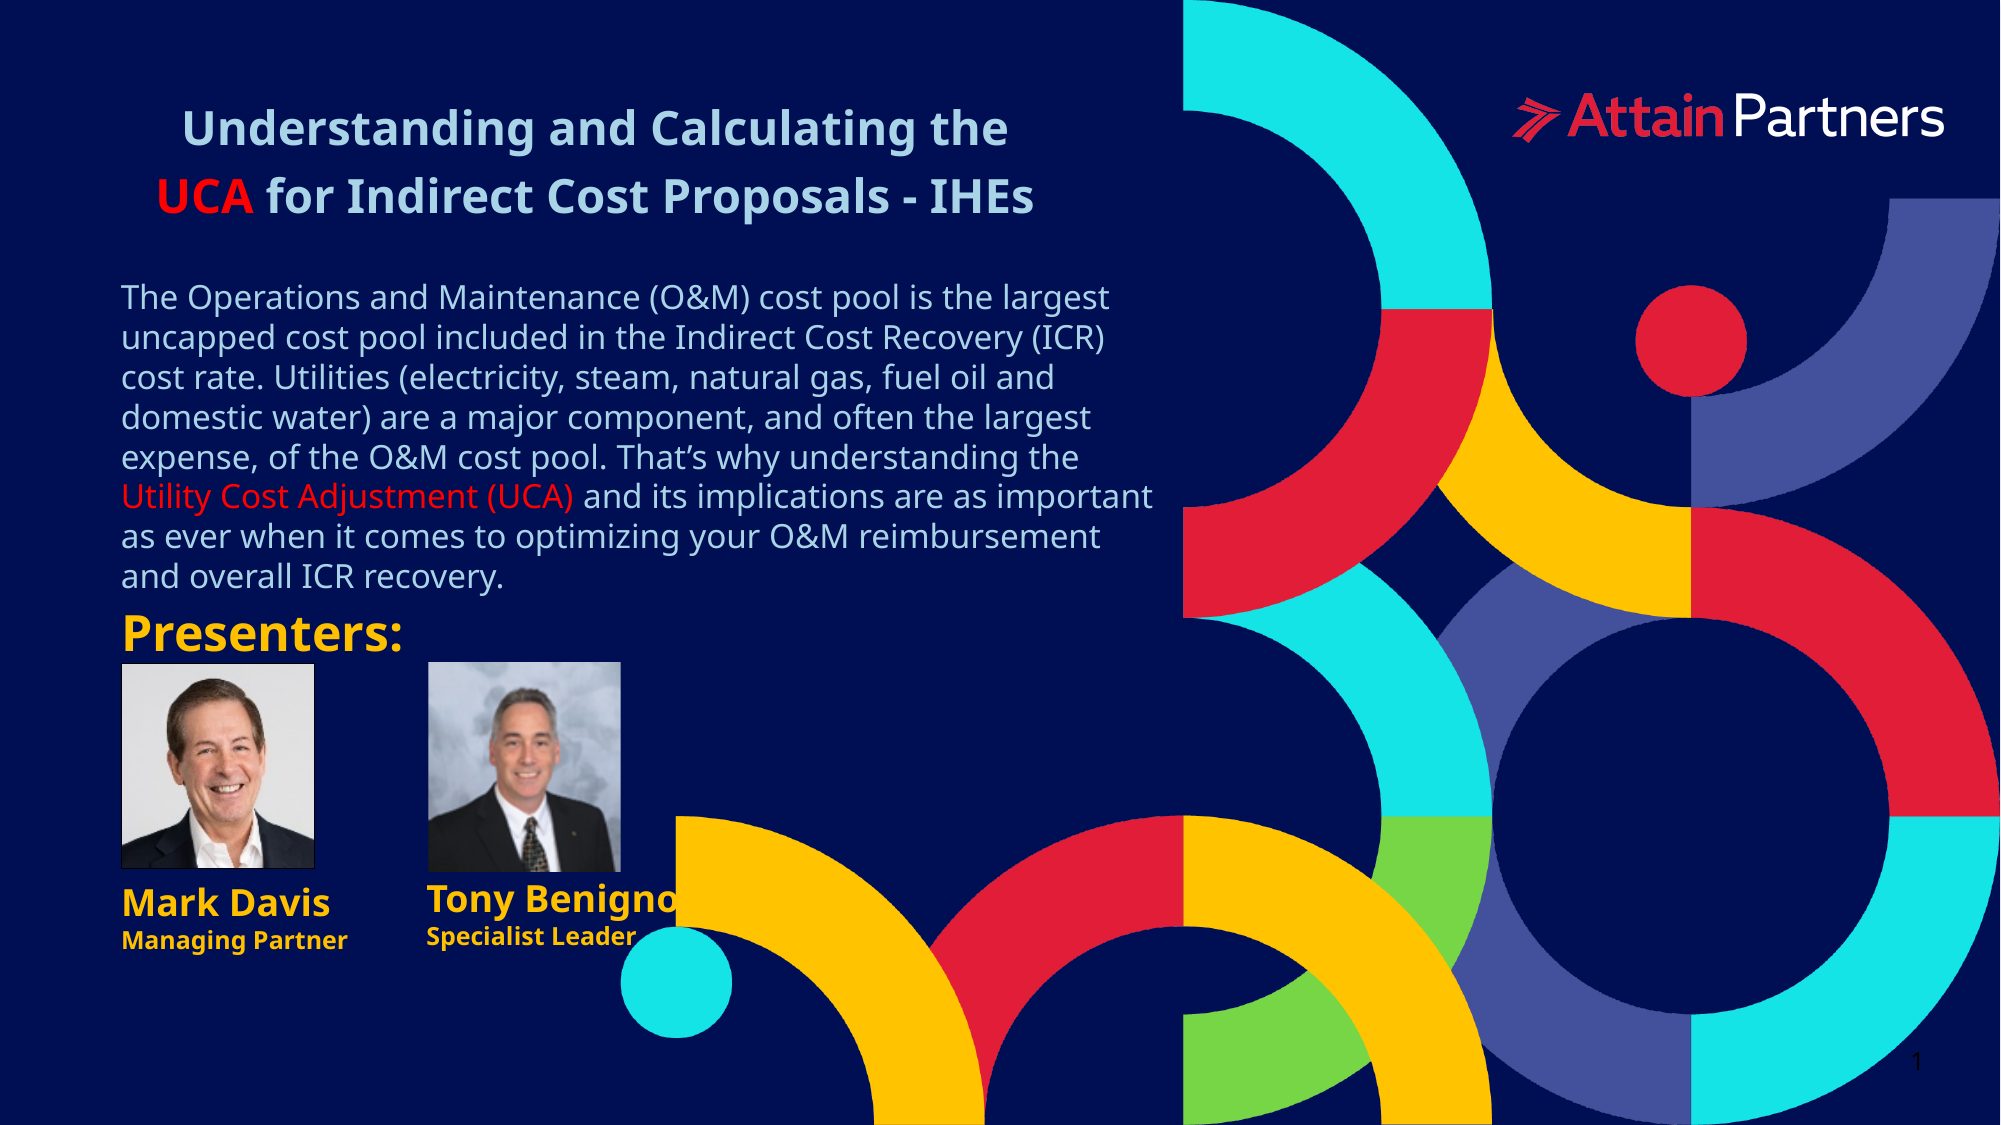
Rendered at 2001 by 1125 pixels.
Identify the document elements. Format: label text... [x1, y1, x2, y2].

text_box Mark Davis Managing Partner [106, 871, 387, 994]
text_box Tony Benigno Specialist Leader [411, 867, 780, 1010]
title Presenters: [106, 603, 1131, 702]
text_box The Operations and Maintenance (O&M) cost pool is the largest uncapped cost pool included in the Indirect Cost Recovery (ICR) cost rate. Utilities (electricity, steam, natural gas, fuel oil and domestic water) are a major component, and often the largest expense, of the O&M cost pool. That’s why understanding the Utility Cost Adjustment (UCA) and its implications are as important as ever when it comes to optimizing your O&M reimbursement and overall ICR recovery. [106, 268, 1175, 603]
picture [428, 0, 2000, 1125]
text_box Understanding and Calculating the UCA for Indirect Cost Proposals - IHEs [129, 79, 1061, 268]
text_box 1 [1872, 1038, 1940, 1087]
picture [121, 664, 315, 869]
